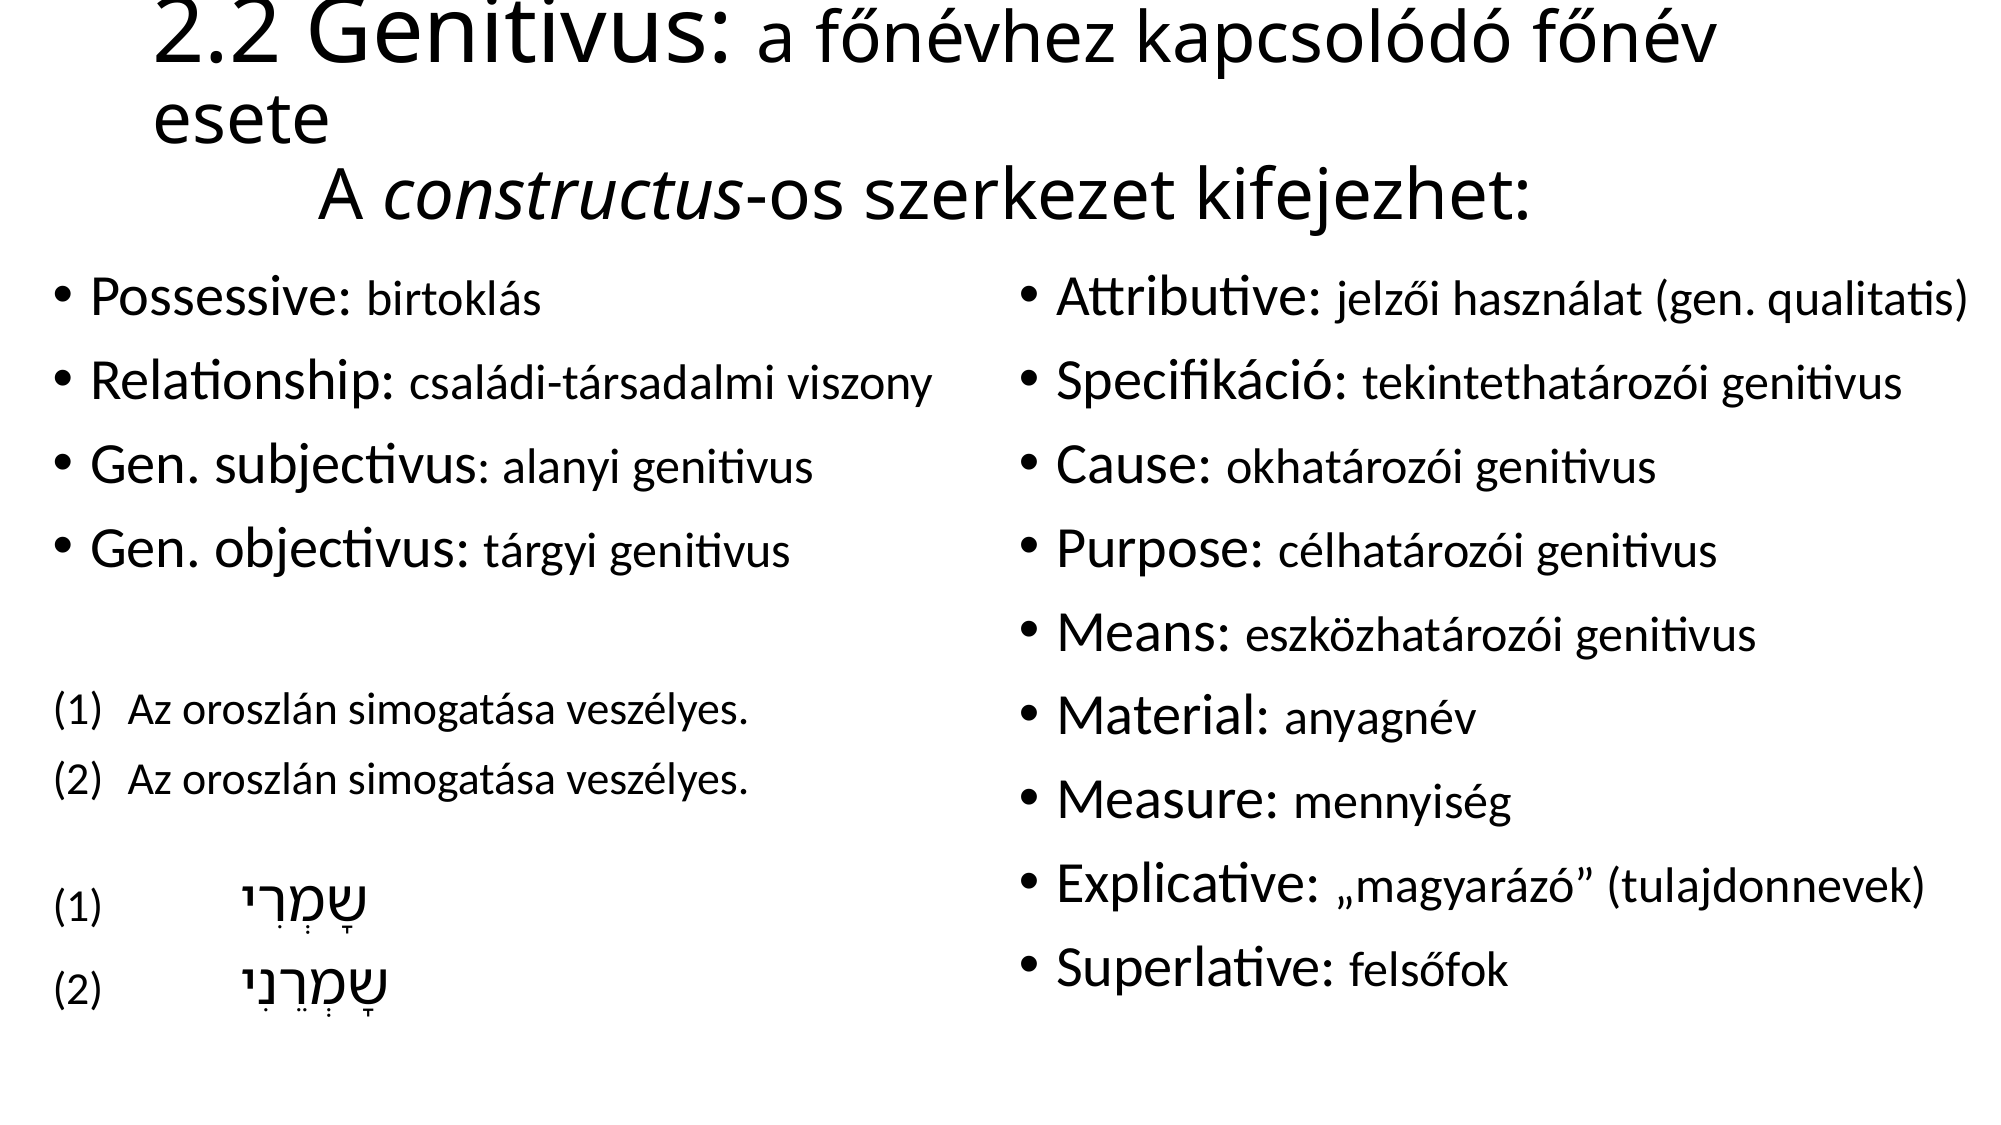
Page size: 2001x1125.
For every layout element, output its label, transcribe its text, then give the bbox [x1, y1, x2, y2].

title 2.2 Genitivus: a főnévhez kapcsolódó főnév esete A constructus-os szerkezet kifejezhet: [137, 0, 1863, 218]
list Possessive: birtoklás Relationship: családi-társadalmi viszony Gen. subjectivus: alanyi genitivus Gen. objectivus: tárgyi genitivus Az oroszlán simogatása veszélyes. Az oroszlán simogatása veszélyes. (1) שָמְרׅי (2) שָמְרֵנׅי Attributive: jelzői használat (gen. qualitatis) Specifikáció: tekintethatározói genitivus Cause: okhatározói genitivus Purpose: célhatározói genitivus Means: eszközhatározói genitivus Material: anyagnév Measure: mennyiség Explicative: „magyarázó” (tulajdonnevek) Superlative: felsőfok [37, 258, 2000, 1014]
